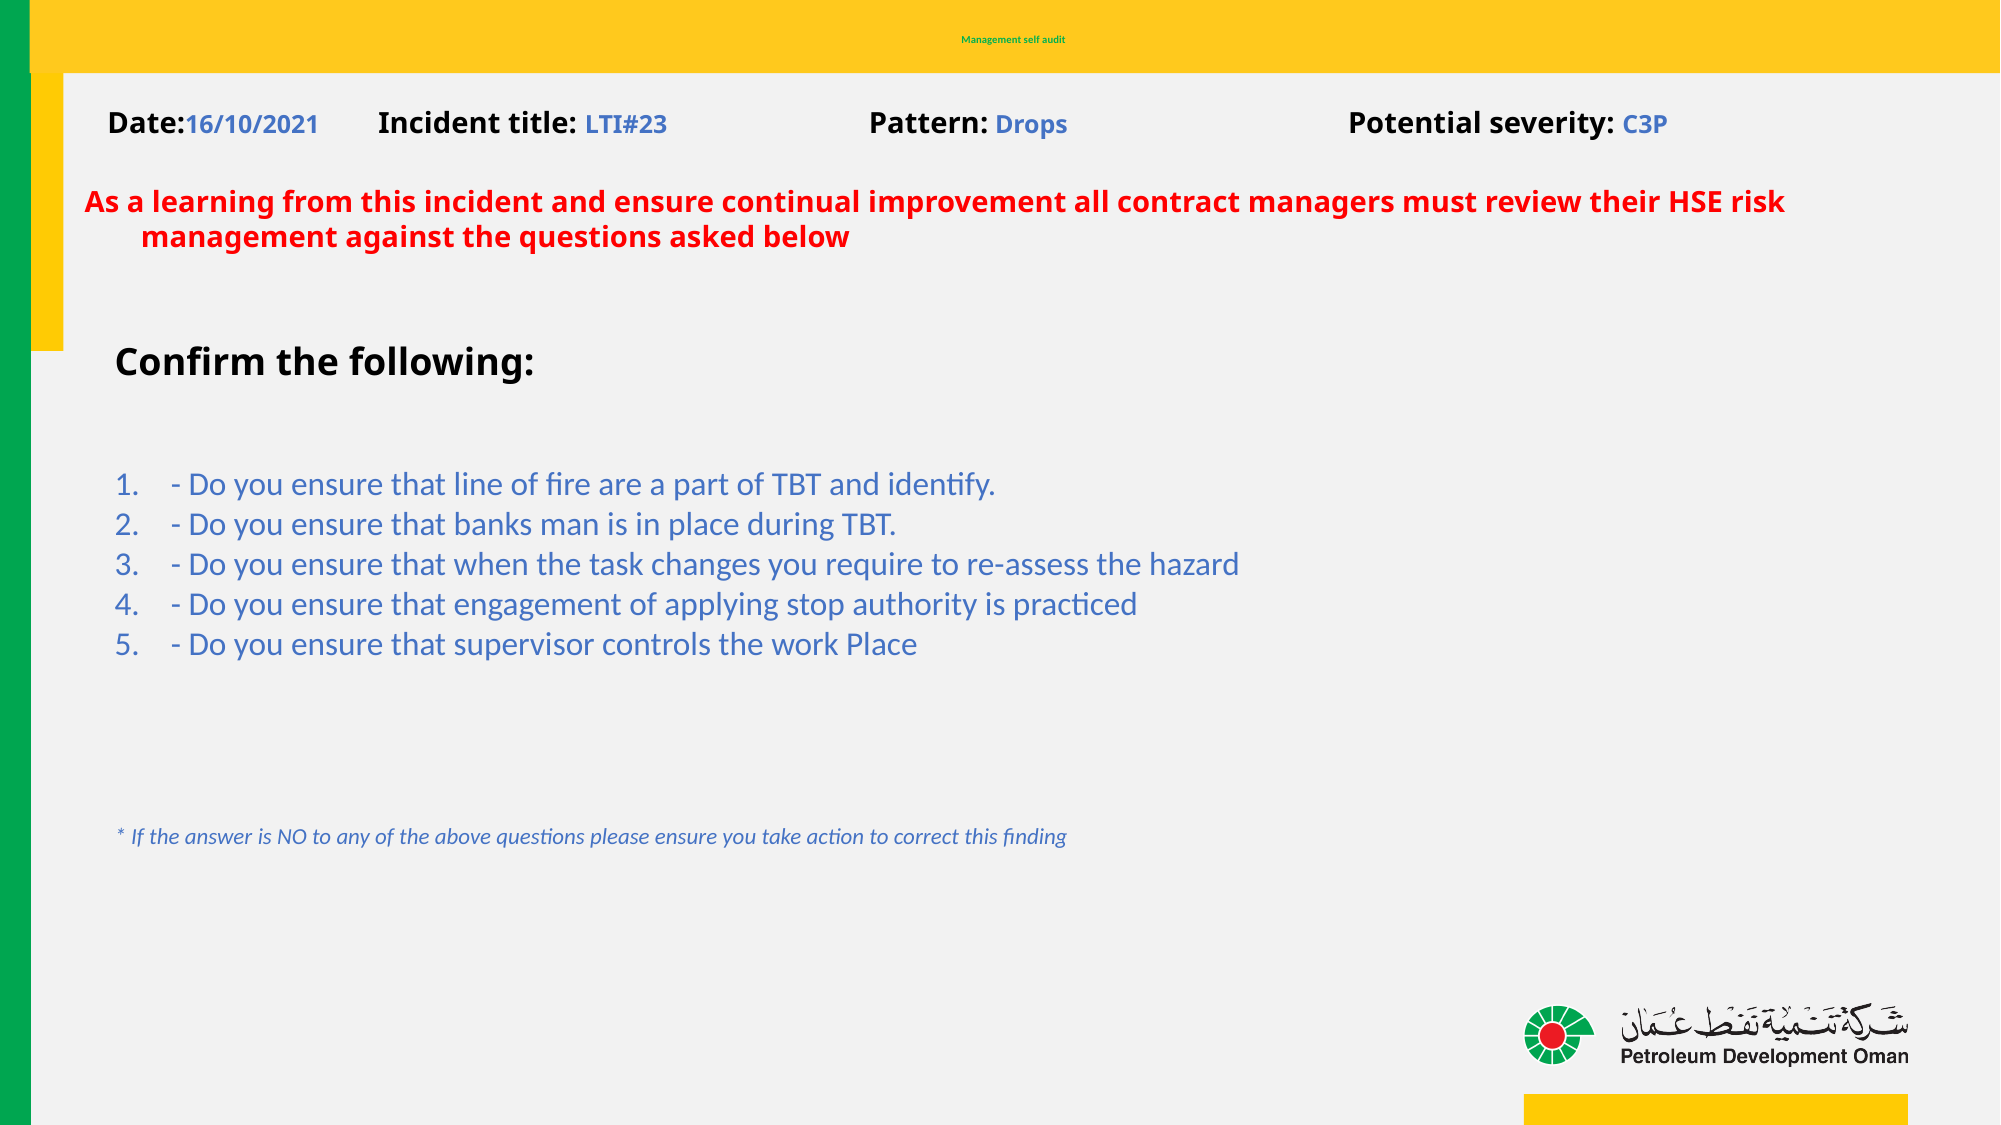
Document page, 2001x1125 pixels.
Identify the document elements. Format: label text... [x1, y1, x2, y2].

text_box As a learning from this incident and ensure continual improvement all contract managers must review their HSE risk management against the questions asked below [69, 176, 1863, 261]
text_box Date:16/10/2021 Incident title: LTI#23 Pattern: Drops Potential severity: C3P [92, 92, 2000, 148]
picture [1523, 1003, 1908, 1067]
title Management self audit [29, 0, 2000, 74]
text_box Confirm the following: - Do you ensure that line of fire are a part of TBT and identify. - Do you ensure that banks man is in place during TBT. - Do you ensure that when the task changes you require to re-assess the hazard - Do you ensure that engagement of applying stop authority is practiced - Do you ensure that supervisor controls the work Place * If the answer is NO to any of the above questions please ensure you take action to correct this finding [99, 330, 1893, 857]
